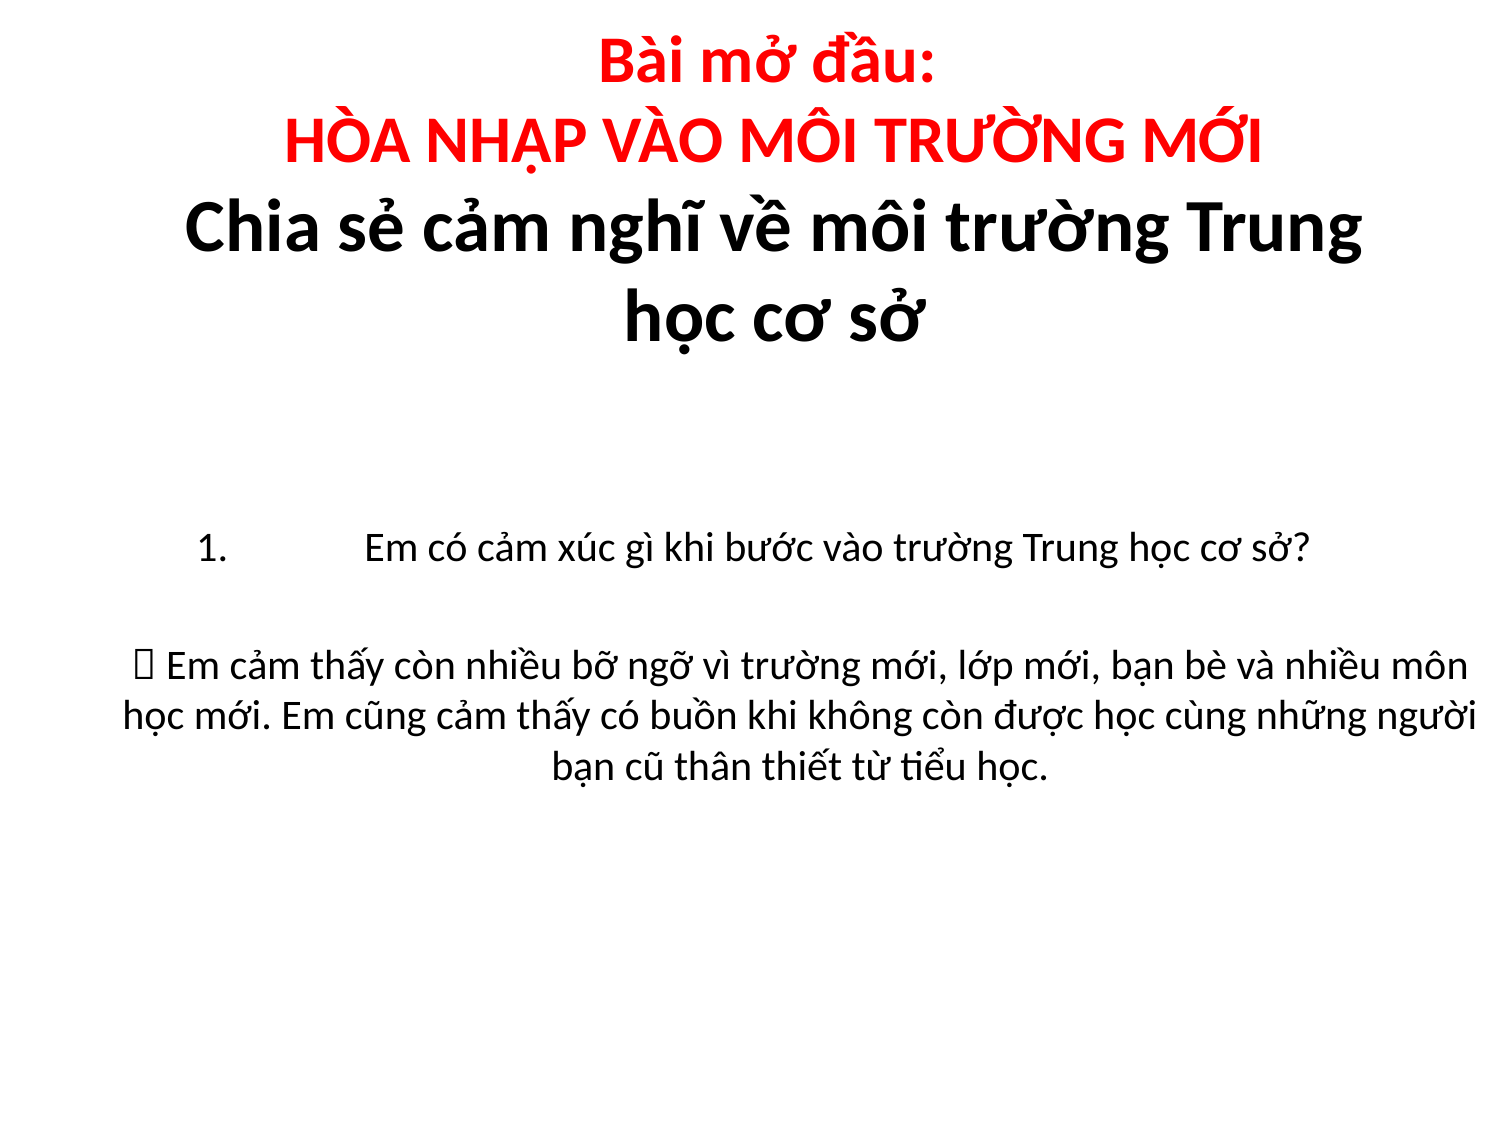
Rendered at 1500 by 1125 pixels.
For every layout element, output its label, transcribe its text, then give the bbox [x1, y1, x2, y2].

title Bài mở đầu: HÒA NHẬP VÀO MÔI TRƯỜNG MỚI Chia sẻ cảm nghĩ về môi trường Trung học cơ sở [137, 37, 1413, 425]
subtitle Em có cảm xúc gì khi bước vào trường Trung học cơ sở?  Em cảm thấy còn nhiều bỡ ngỡ vì trường mới, lớp mới, bạn bè và nhiều môn học mới. Em cũng cảm thấy có buồn khi không còn được học cùng những người bạn cũ thân thiết từ tiểu học. [99, 512, 1500, 800]
